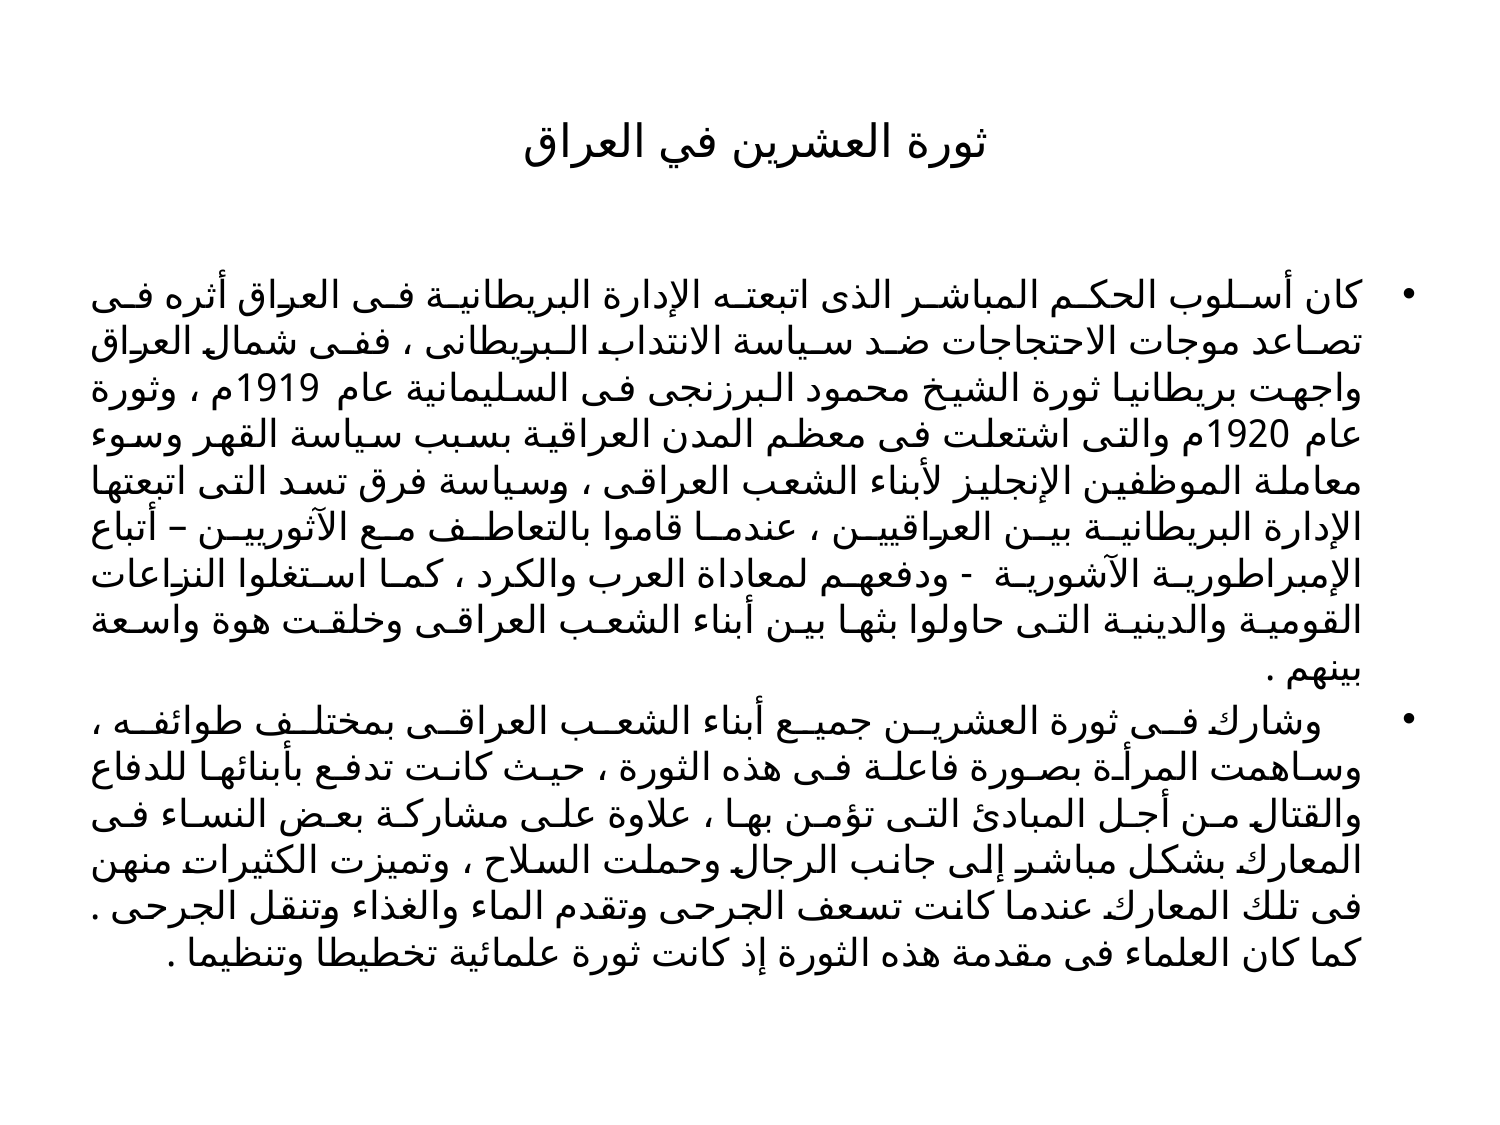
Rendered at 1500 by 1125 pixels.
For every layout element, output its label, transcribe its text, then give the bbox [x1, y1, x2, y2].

title ثورة العشرين في العراق [75, 45, 1425, 233]
list كان أسلوب الحكم المباشر الذى اتبعته الإدارة البريطانية فى العراق أثره فى تصاعد موجات الاحتجاجات ضد سياسة الانتداب البريطانى ، ففى شمال العراق واجهت بريطانيا ثورة الشيخ محمود البرزنجى فى السليمانية عام 1919م ، وثورة عام 1920م والتى اشتعلت فى معظم المدن العراقية بسبب سياسة القهر وسوء معاملة الموظفين الإنجليز لأبناء الشعب العراقى ، وسياسة فرق تسد التى اتبعتها الإدارة البريطانية بين العراقيين ، عندما قاموا بالتعاطف مع الآثوريين – أتباع الإمبراطورية الآشورية - ودفعهم لمعاداة العرب والكرد ، كما استغلوا النزاعات القومية والدينية التى حاولوا بثها بين أبناء الشعب العراقى وخلقت هوة واسعة بينهم . وشارك فى ثورة العشرين جميع أبناء الشعب العراقى بمختلف طوائفه ، وساهمت المرأة بصورة فاعلة فى هذه الثورة ، حيث كانت تدفع بأبنائها للدفاع والقتال من أجل المبادئ التى تؤمن بها ، علاوة على مشاركة بعض النساء فى المعارك بشكل مباشر إلى جانب الرجال وحملت السلاح ، وتميزت الكثيرات منهن فى تلك المعارك عندما كانت تسعف الجرحى وتقدم الماء والغذاء وتنقل الجرحى . كما كان العلماء فى مقدمة هذه الثورة إذ كانت ثورة علمائية تخطيطا وتنظيما . [75, 262, 1425, 1005]
